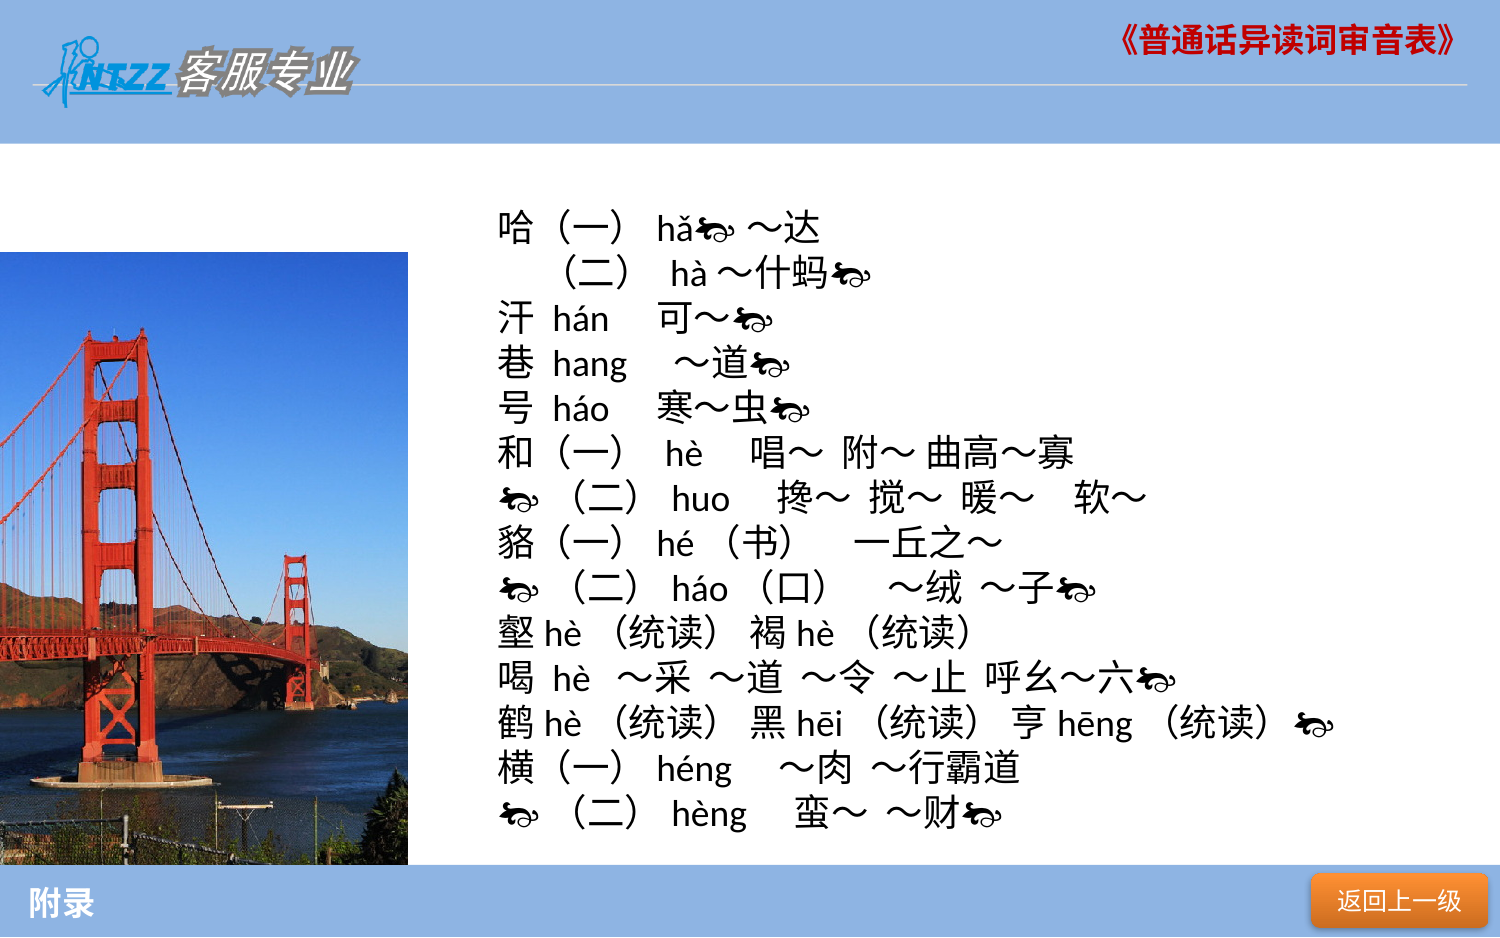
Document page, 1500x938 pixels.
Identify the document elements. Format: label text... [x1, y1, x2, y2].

text_box 返回上一级 [1311, 873, 1489, 929]
picture [67, 36, 362, 108]
picture [74, 64, 84, 86]
text_box 《普通话异读词审音表》 [927, 13, 1483, 65]
picture [63, 44, 75, 72]
picture [40, 36, 85, 108]
text_box [0, 864, 1500, 937]
picture [85, 85, 92, 91]
picture [101, 73, 111, 85]
picture [82, 40, 96, 55]
text_box 哈（一）hǎ～达 （二） hà～什蚂 汗 hán 可～ 巷 hang ～道 号 háo 寒～虫 和（一） hè 唱～ 附～ 曲高～寡 （二）huo 搀～ 搅～ 暖～ 软～ 貉（一）hé（书） 一丘之～ （二）háo（口） ～绒 ～子 壑hè（统读） 褐hè（统读） 喝 hè ～采 ～道 ～令 ～止 呼幺～六 鹤hè（统读） 黑hēi（统读） 亨hēng（统读） 横（一）héng ～肉 ～行霸道 （二）hèng 蛮～ ～财 [407, 197, 1447, 842]
text_box 附录 [17, 876, 467, 928]
picture [0, 252, 408, 866]
picture [74, 48, 85, 66]
text_box [0, 0, 1500, 144]
